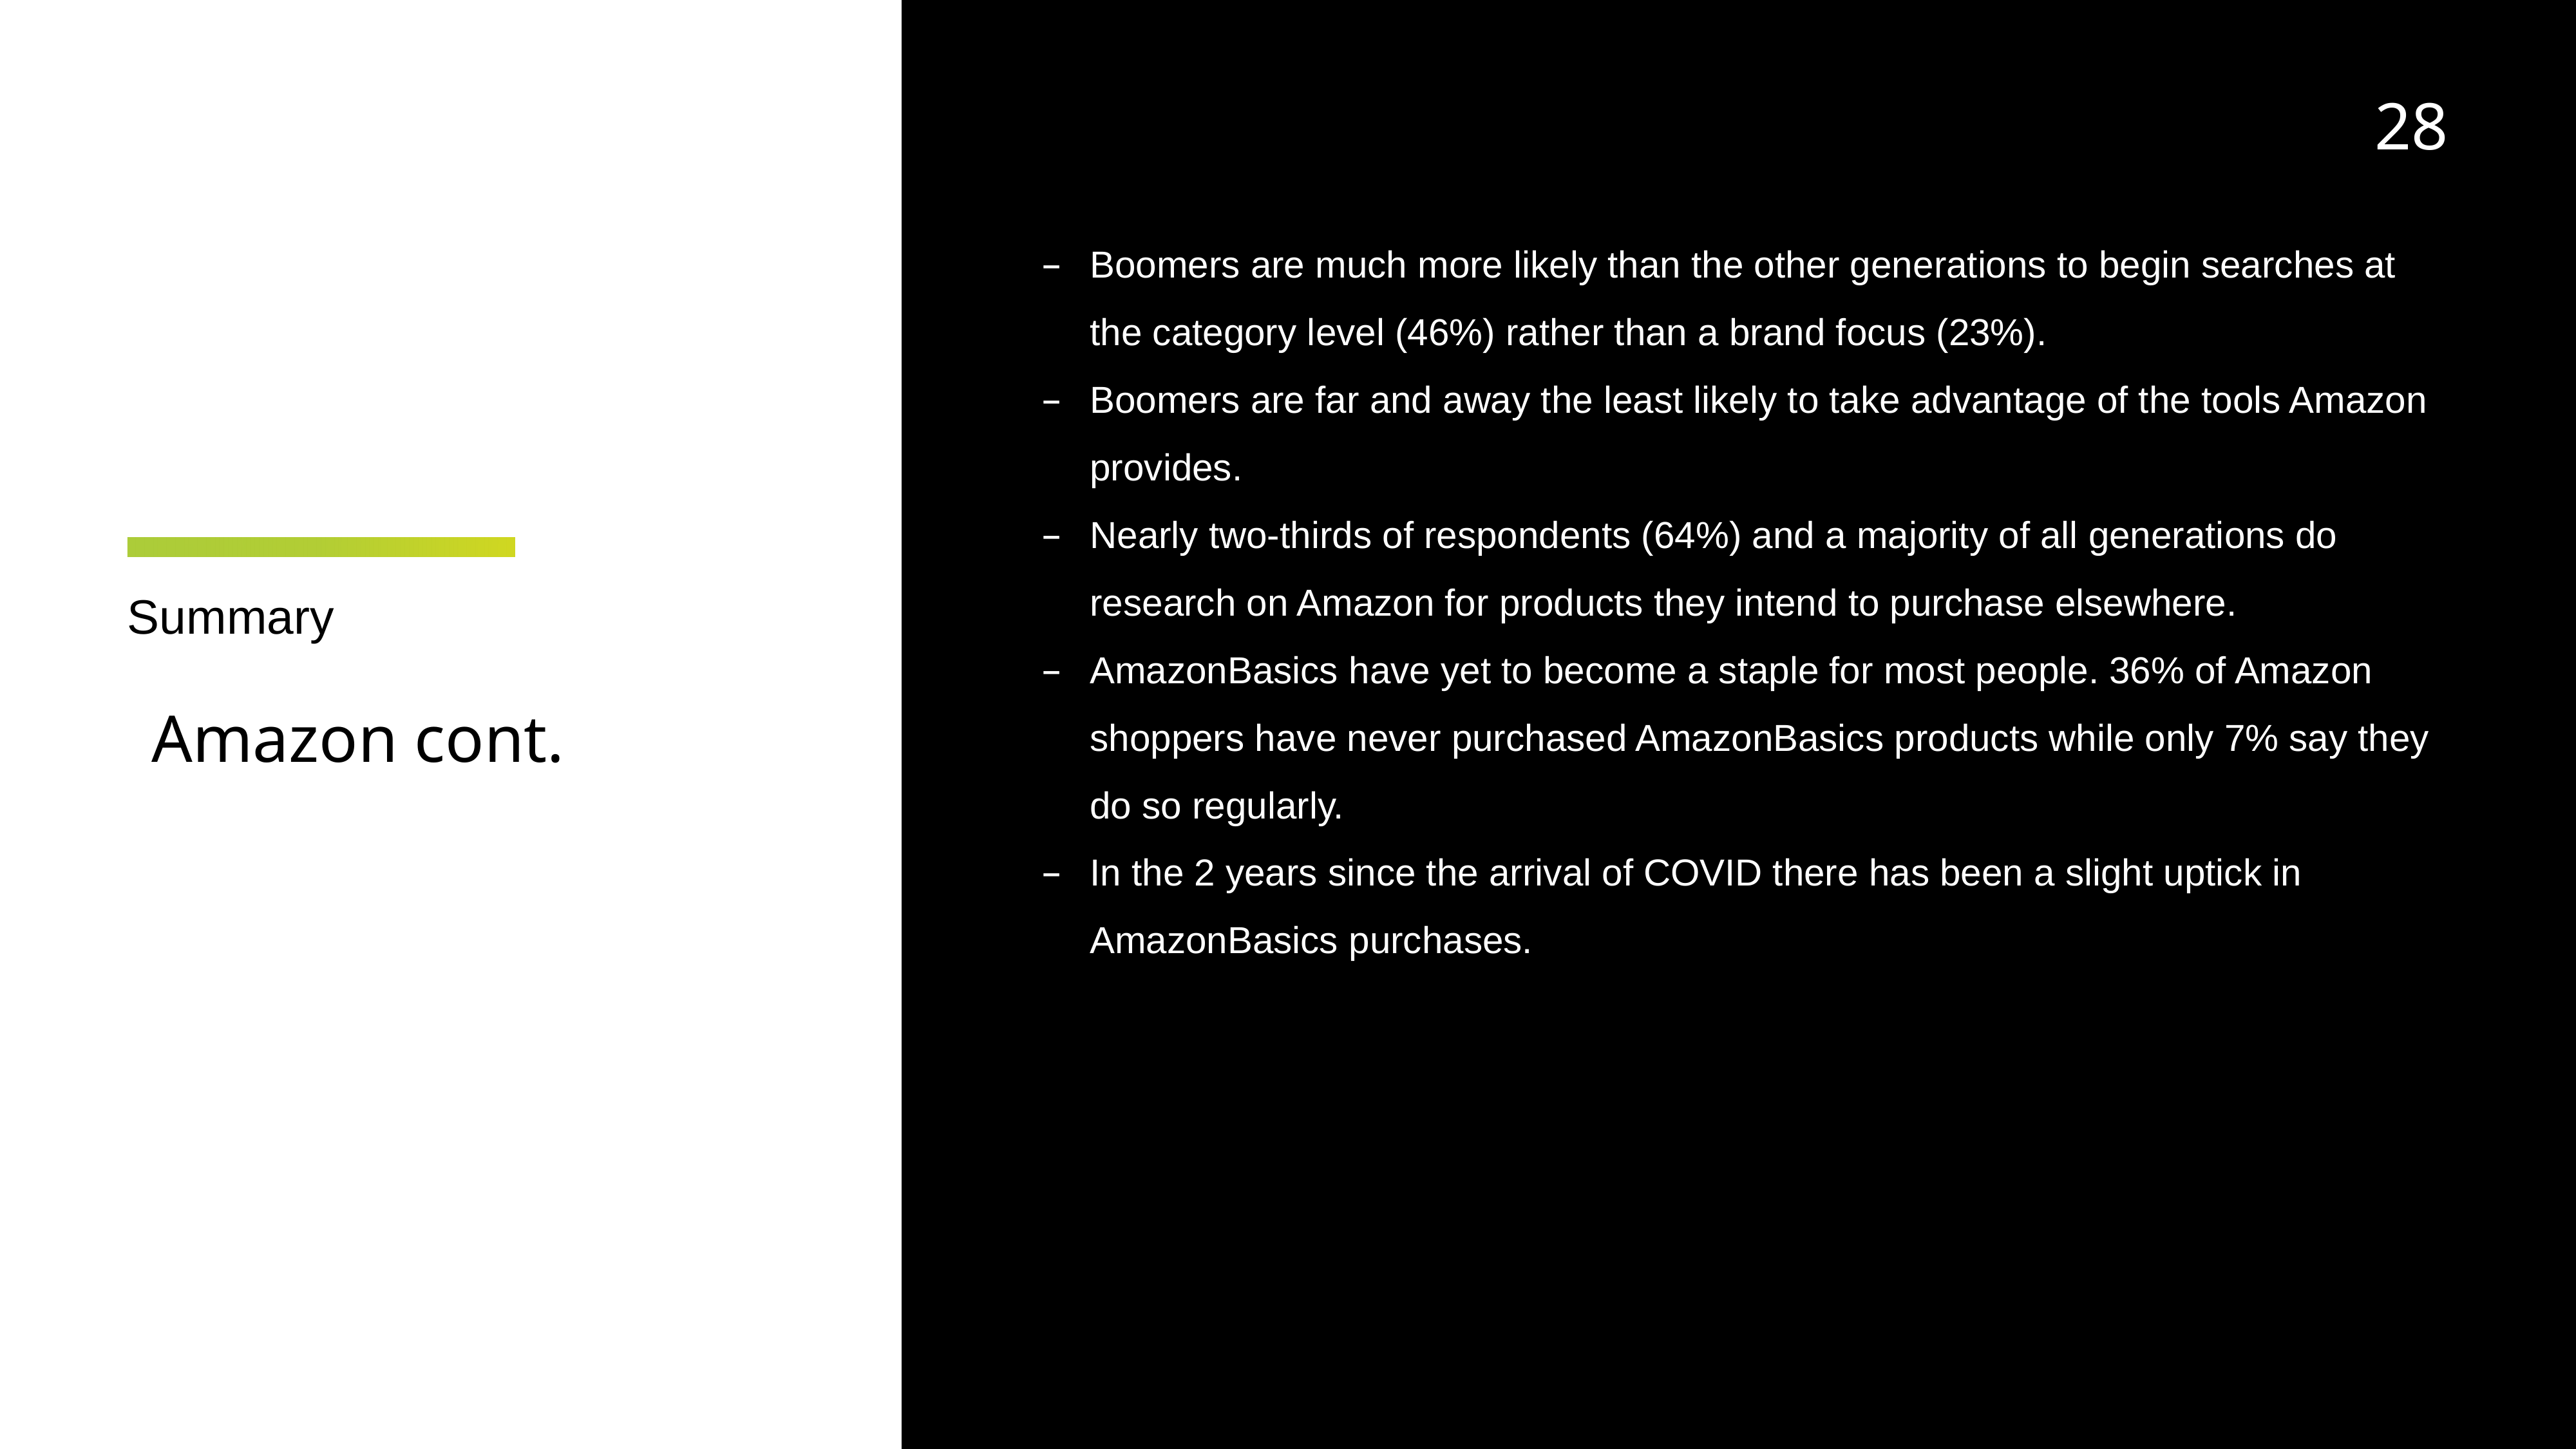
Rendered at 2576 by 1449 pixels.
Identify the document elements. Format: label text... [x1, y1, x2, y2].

list Boomers are much more likely than the other generations to begin searches at the category level (46%) rather than a brand focus (23%). Boomers are far and away the least likely to take advantage of the tools Amazon provides. Nearly two-thirds of respondents (64%) and a majority of all generations do research on Amazon for products they intend to purchase elsewhere. AmazonBasics have yet to become a staple for most people. 36% of Amazon shoppers have never purchased AmazonBasics products while only 7% say they do so regularly. In the 2 years since the arrival of COVID there has been a slight uptick in AmazonBasics purchases. [1041, 218, 2447, 338]
text_box 28 [2231, 85, 2448, 244]
title Summary [127, 556, 817, 676]
picture [127, 537, 515, 556]
list Amazon cont. [127, 706, 817, 852]
